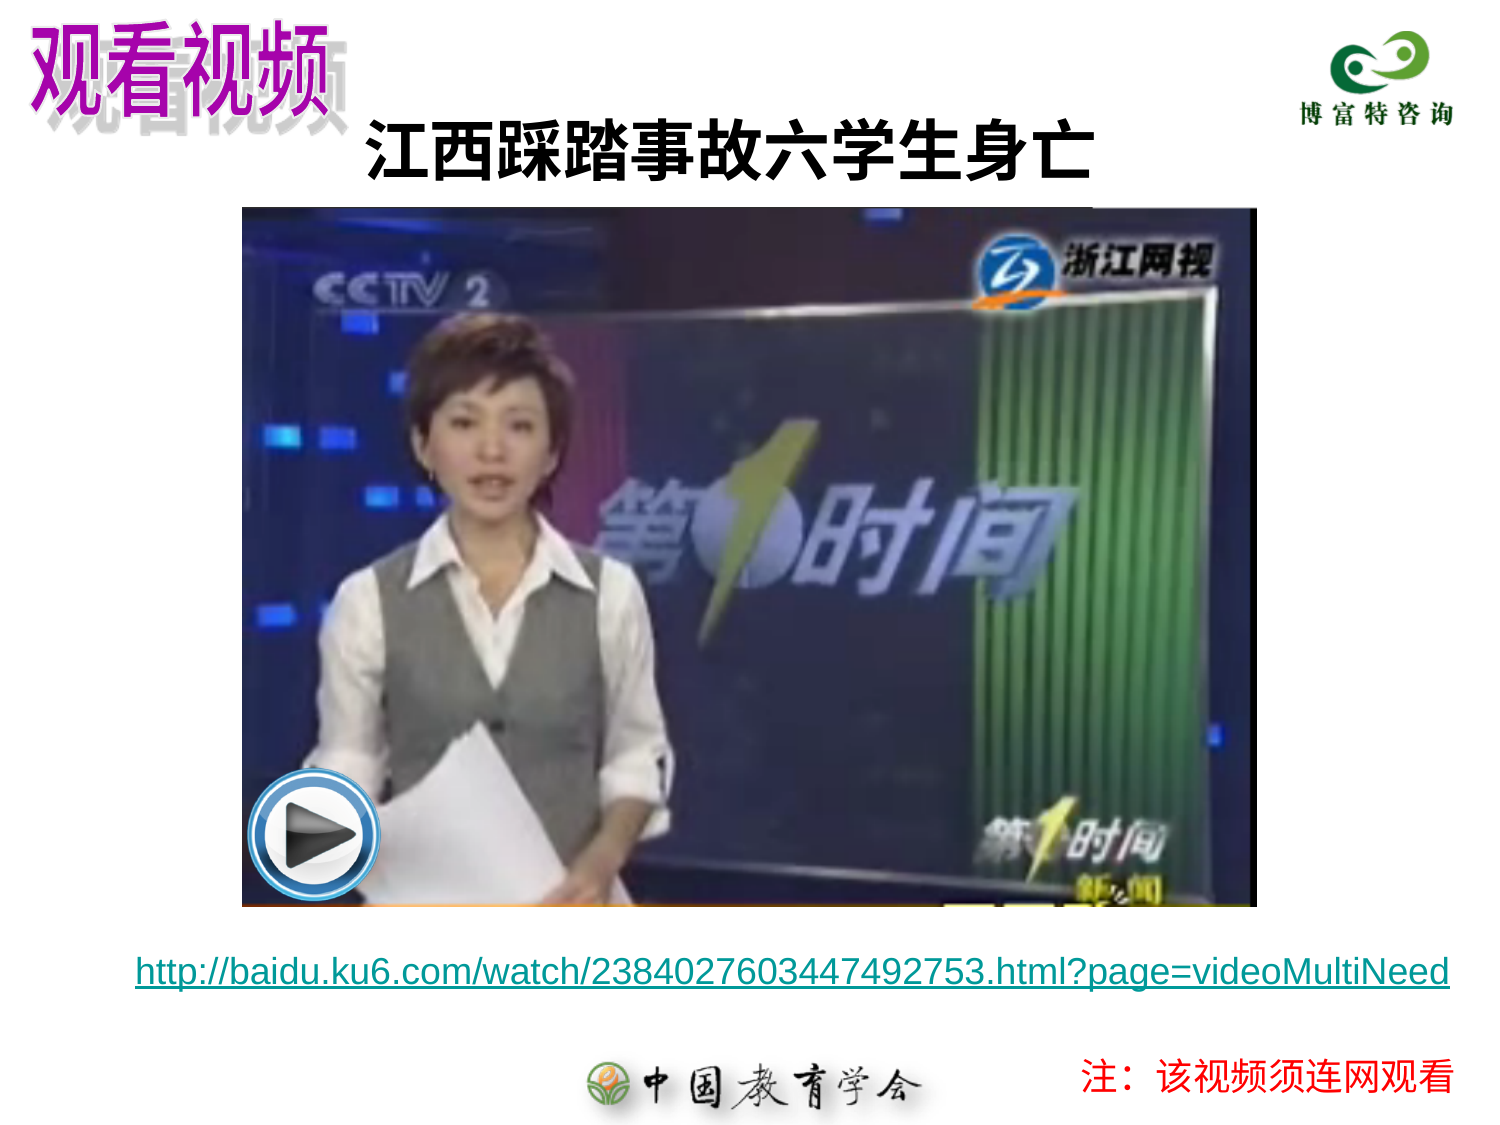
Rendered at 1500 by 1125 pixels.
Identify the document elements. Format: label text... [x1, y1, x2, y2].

picture [242, 207, 1257, 907]
text_box 注：该视频须连网观看 [1066, 1045, 1500, 1106]
picture [560, 1034, 963, 1125]
text_box http://baidu.ku6.com/watch/2384027603447492753.html?page=videoMultiNeed [120, 939, 1465, 1000]
picture [1281, 31, 1478, 129]
text_box 江西踩踏事故六学生身亡 [348, 101, 1185, 197]
